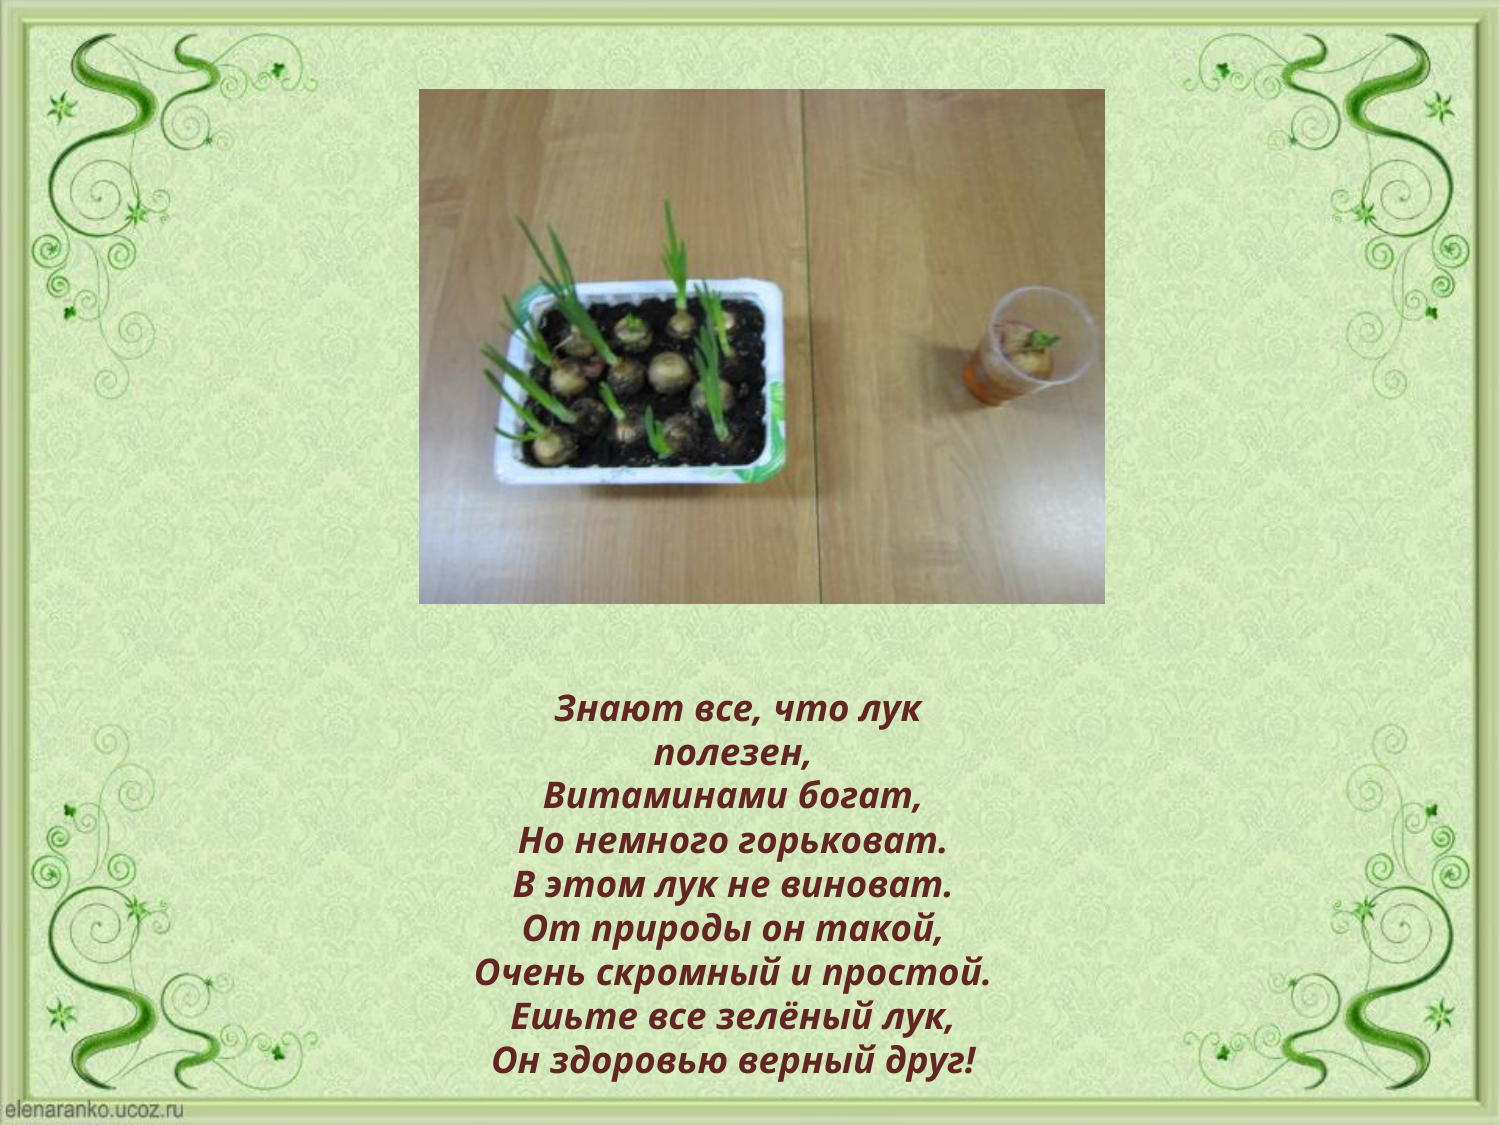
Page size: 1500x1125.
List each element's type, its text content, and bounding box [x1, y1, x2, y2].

picture [0, 0, 1500, 1125]
title Знают все, что лук полезен, Витаминами богат, Но немного горьковат. В этом лук не виноват. От природы он такой, Очень скромный и простой. Ешьте все зелёный лук, Он здоровью верный друг! [454, 659, 1022, 1106]
